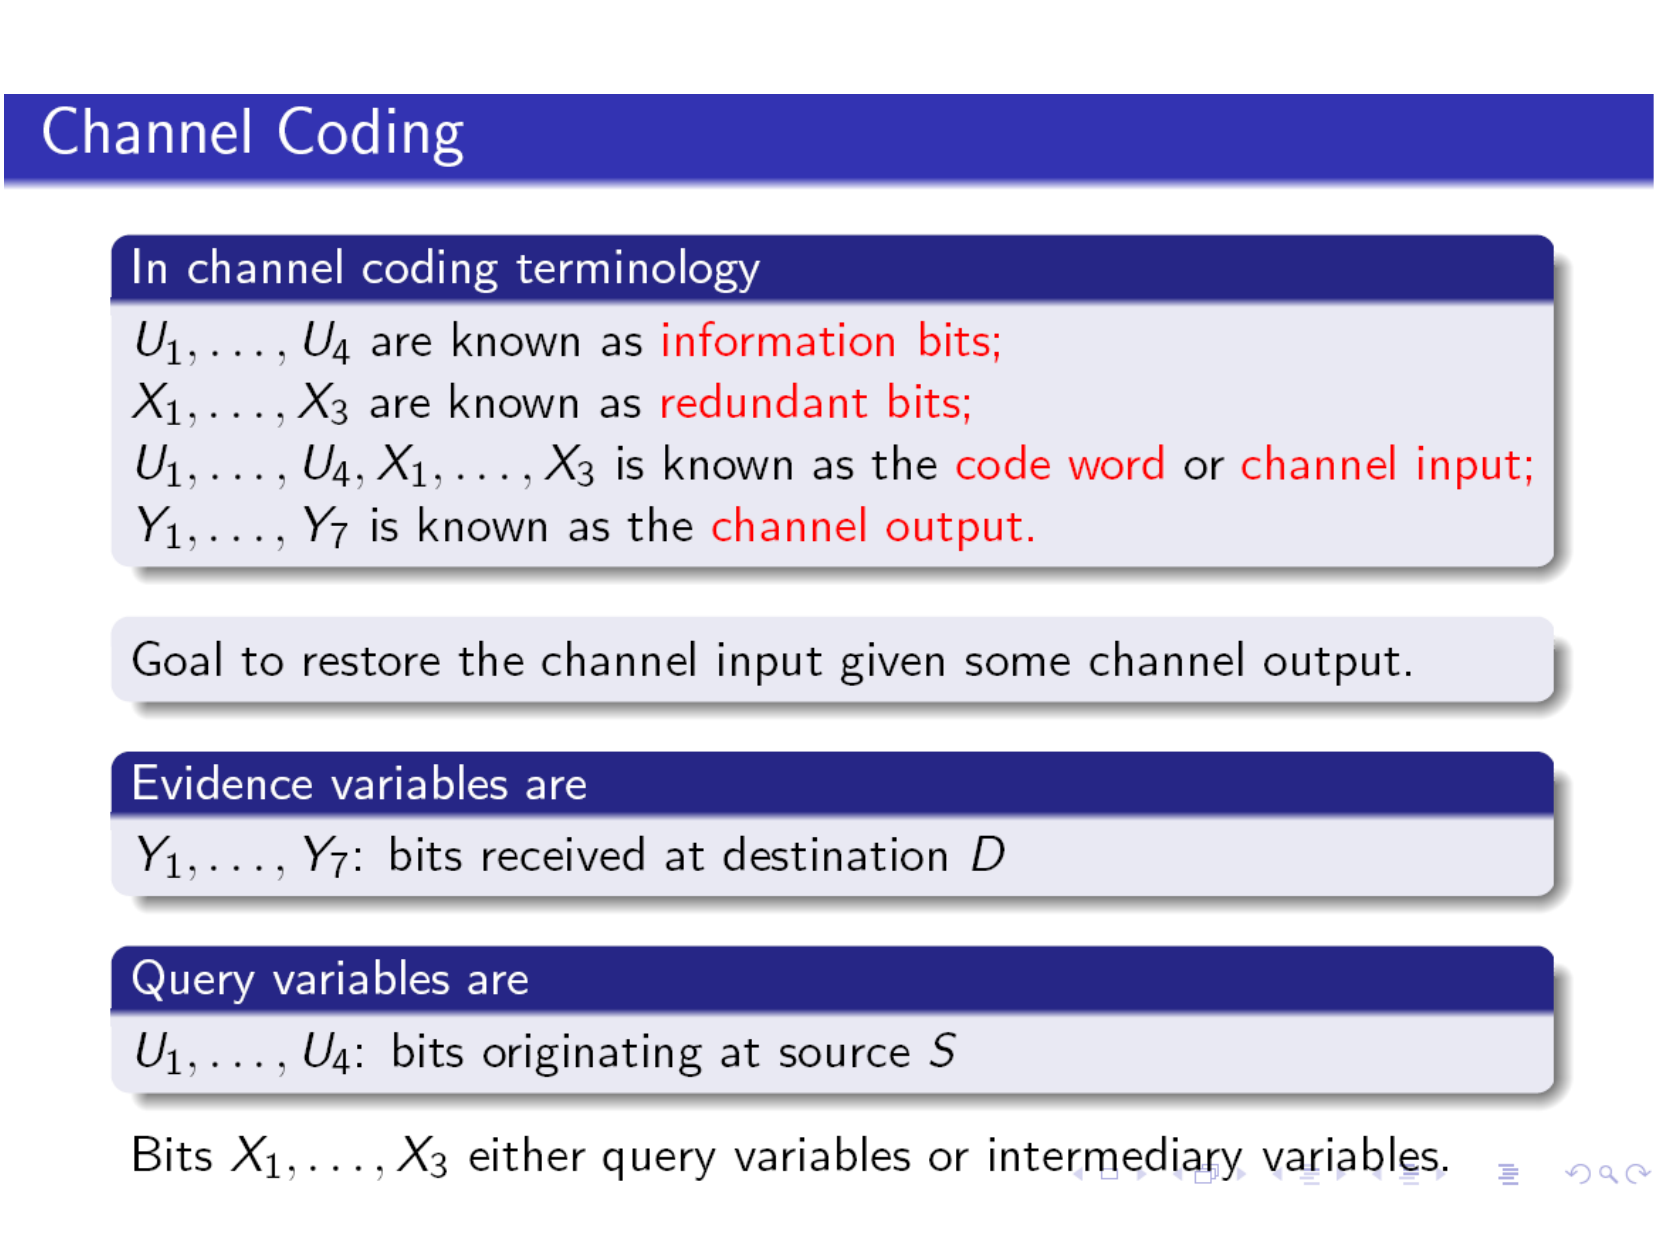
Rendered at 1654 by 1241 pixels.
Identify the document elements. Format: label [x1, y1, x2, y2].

picture [4, 94, 1654, 1188]
